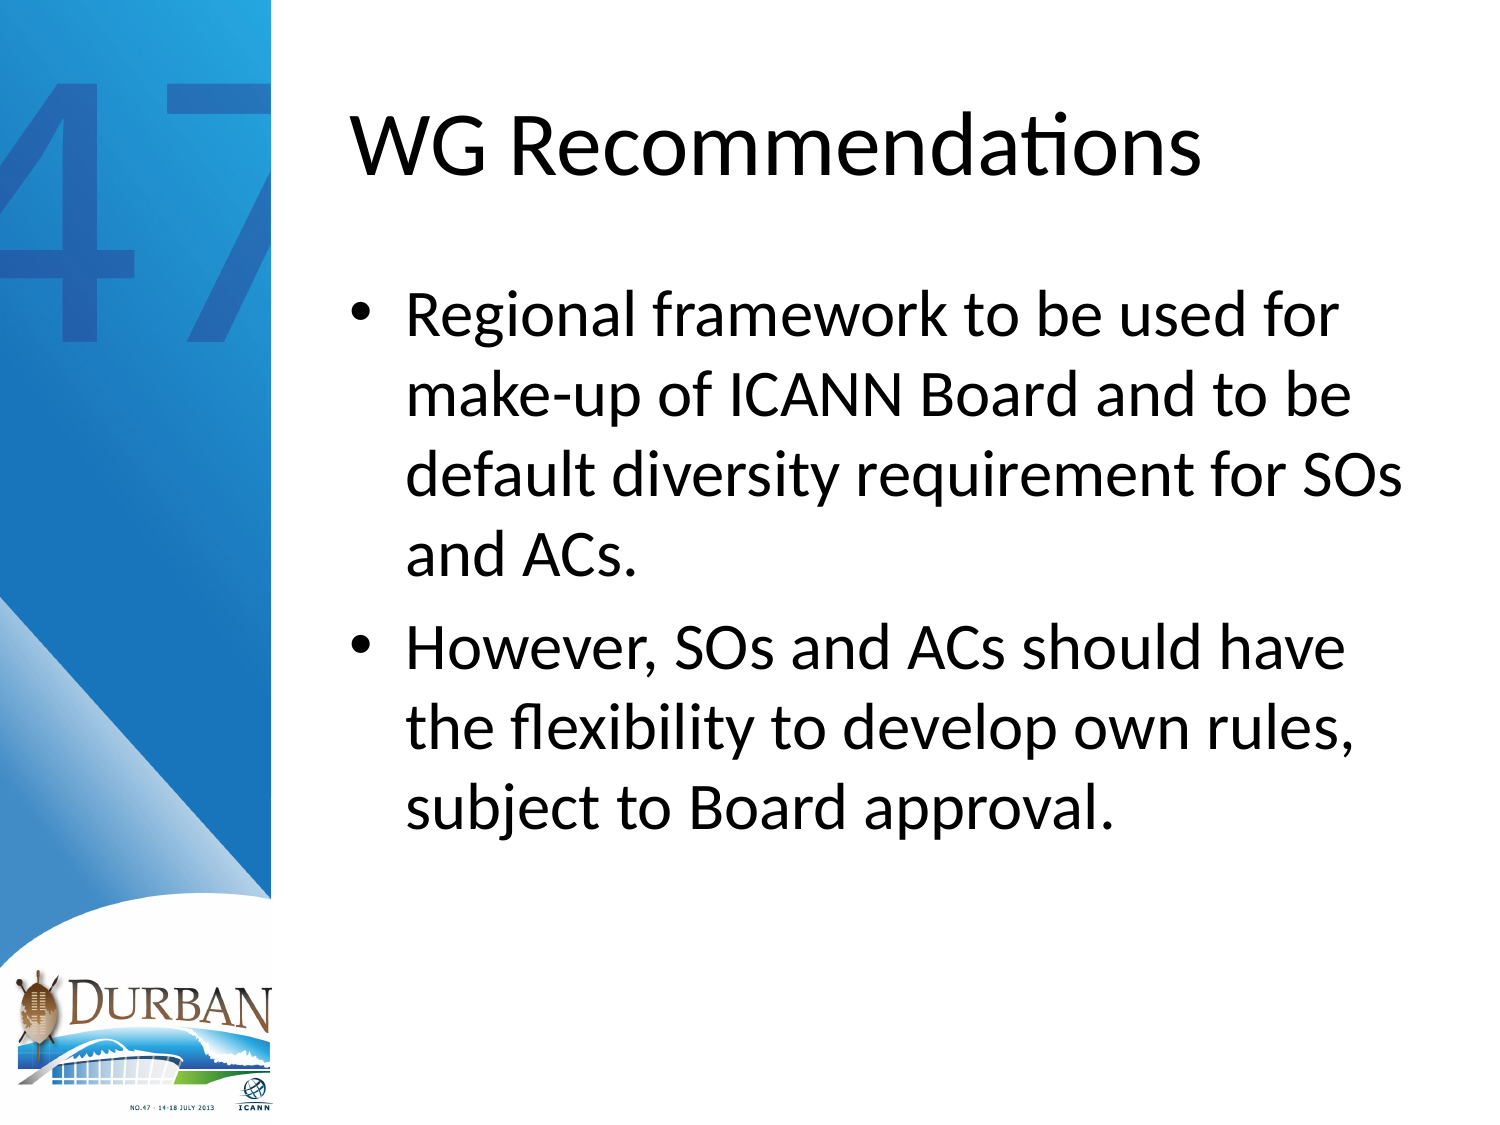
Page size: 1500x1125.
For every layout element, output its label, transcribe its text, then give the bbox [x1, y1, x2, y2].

list Regional framework to be used for make-up of ICANN Board and to be default diversity requirement for SOs and ACs. However, SOs and ACs should have the flexibility to develop own rules, subject to Board approval. [334, 262, 1425, 1005]
picture [0, 0, 273, 1125]
title WG Recommendations [334, 45, 1425, 233]
